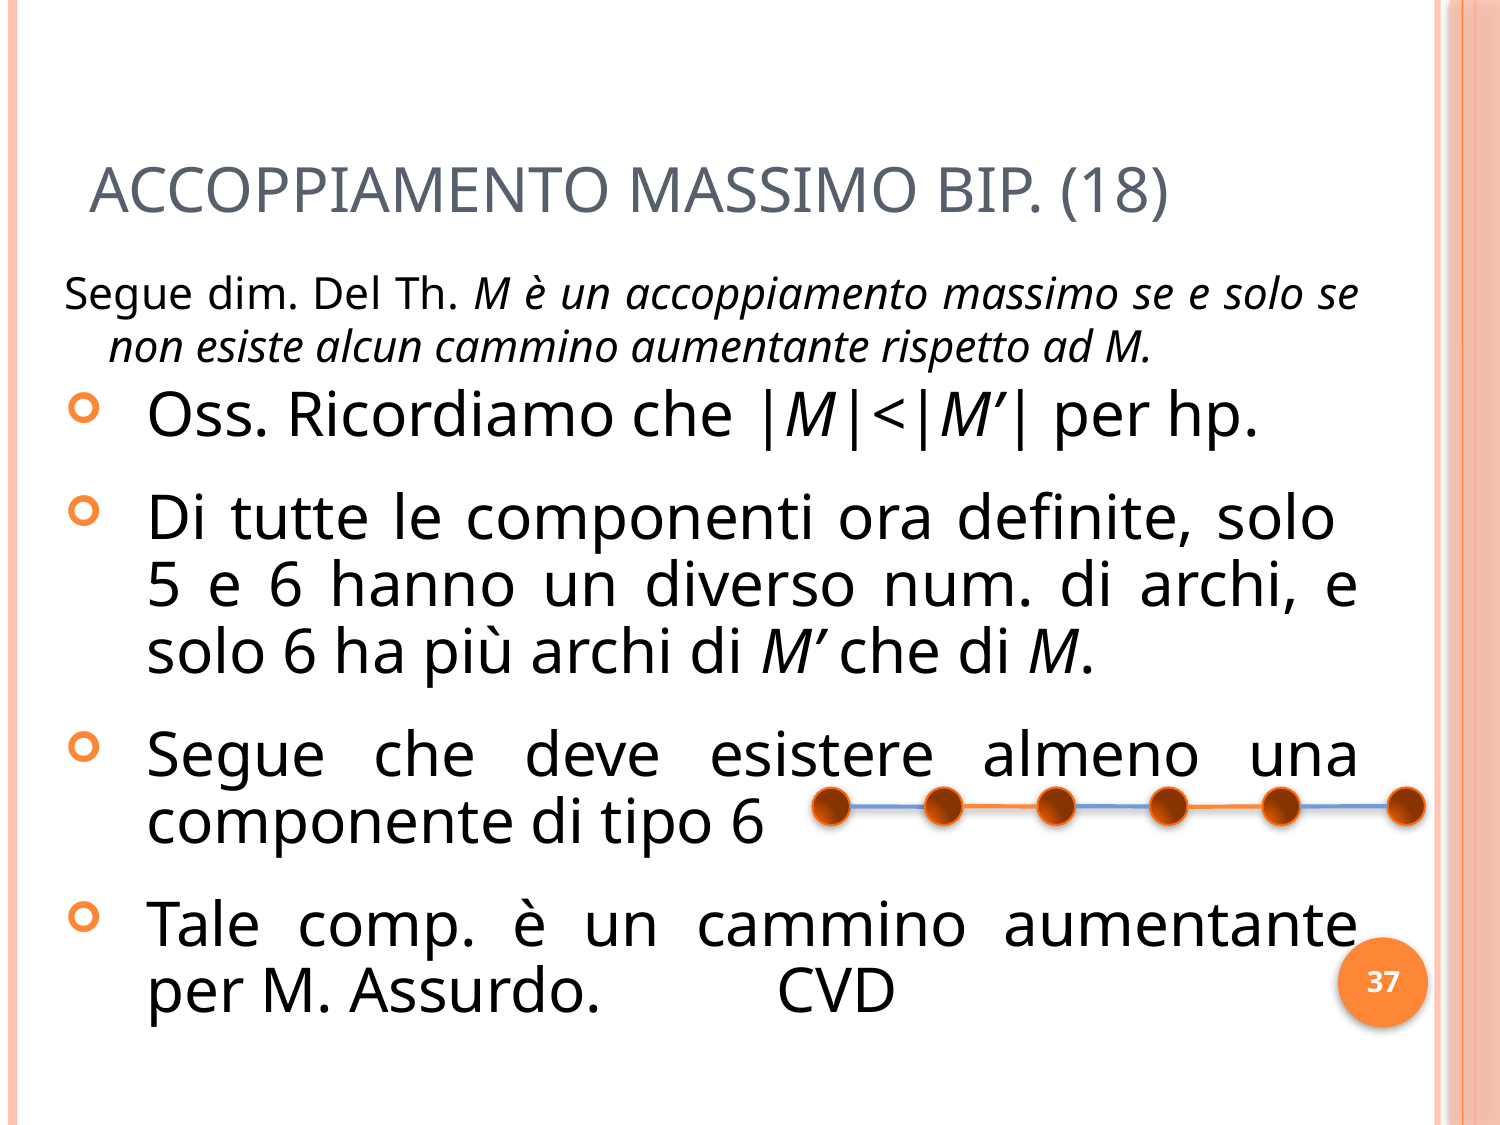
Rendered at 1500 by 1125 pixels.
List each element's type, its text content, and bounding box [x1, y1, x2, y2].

list Segue dim. Del Th. M è un accoppiamento massimo se e solo se non esiste alcun cammino aumentante rispetto ad M. Oss. Ricordiamo che |M|<|M’| per hp. Di tutte le componenti ora definite, solo 5 e 6 hanno un diverso num. di archi, e solo 6 ha più archi di M’ che di M. Segue che deve esistere almeno una componente di tipo 6 Tale comp. è un cammino aumentante per M. Assurdo. CVD [50, 257, 1375, 1088]
slide_number 37 [1333, 940, 1434, 1027]
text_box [811, 786, 1426, 826]
title Accoppiamento Massimo Bip. (18) [75, 45, 1300, 233]
